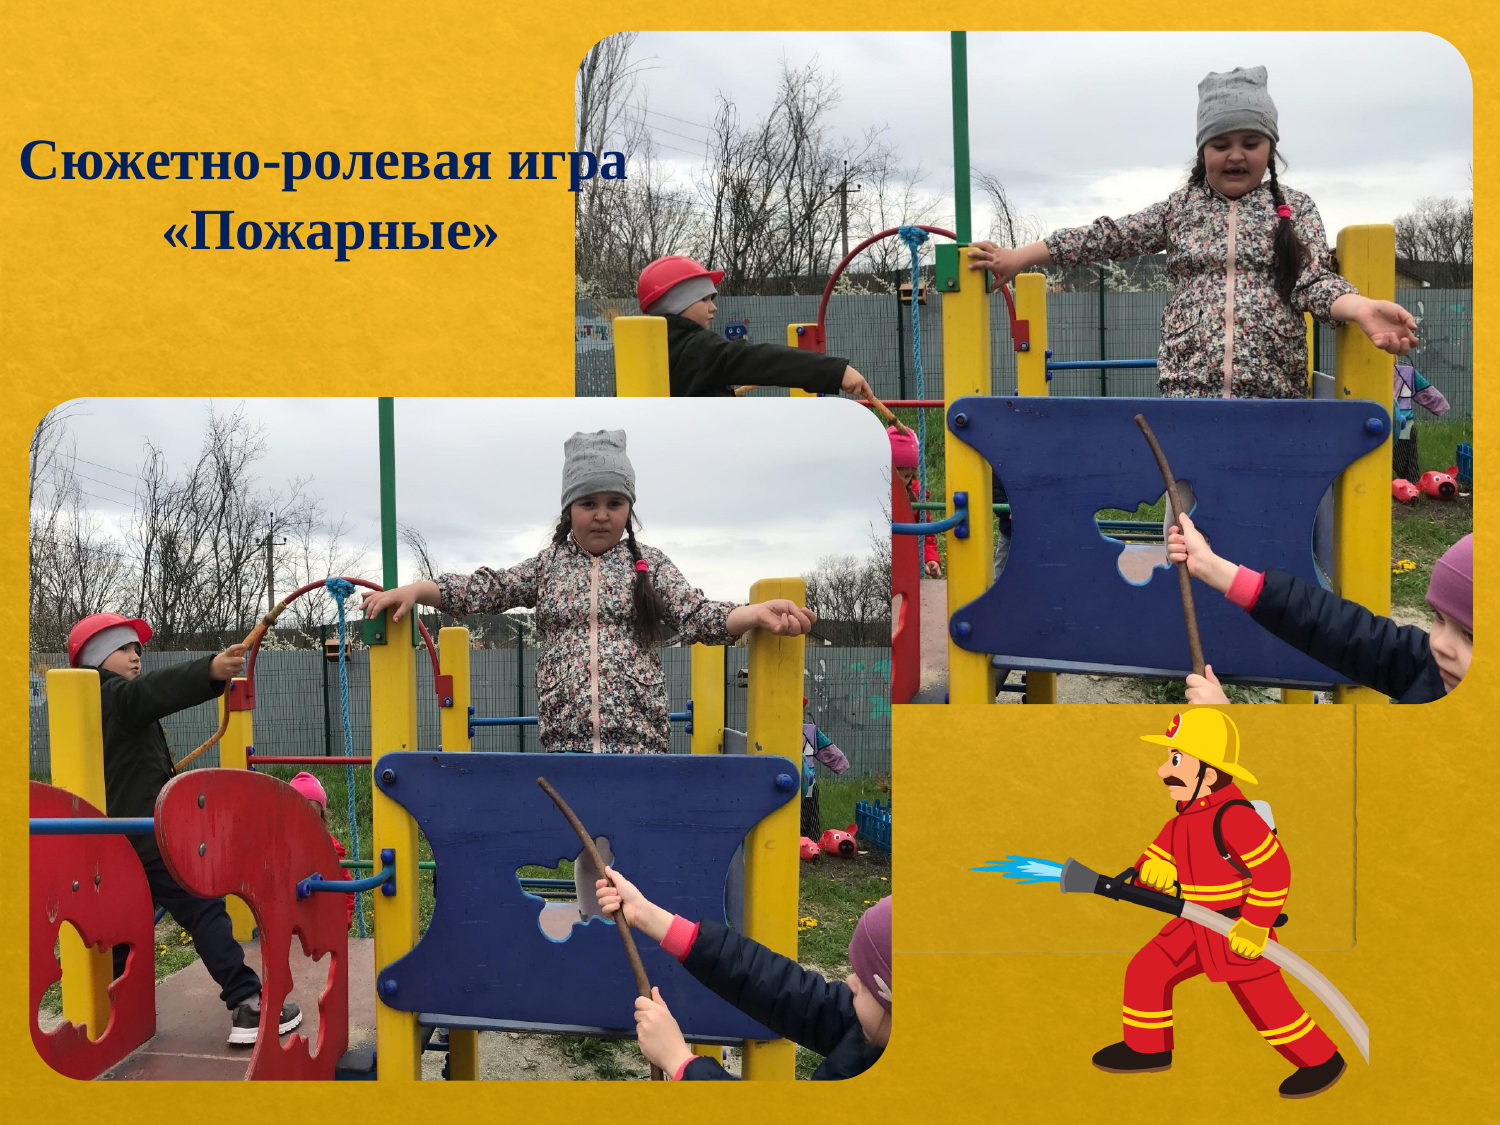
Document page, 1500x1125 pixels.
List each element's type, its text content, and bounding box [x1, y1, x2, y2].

picture [29, 30, 1473, 1108]
text_box Сюжетно-ролевая игра «Пожарные» [3, 113, 566, 269]
